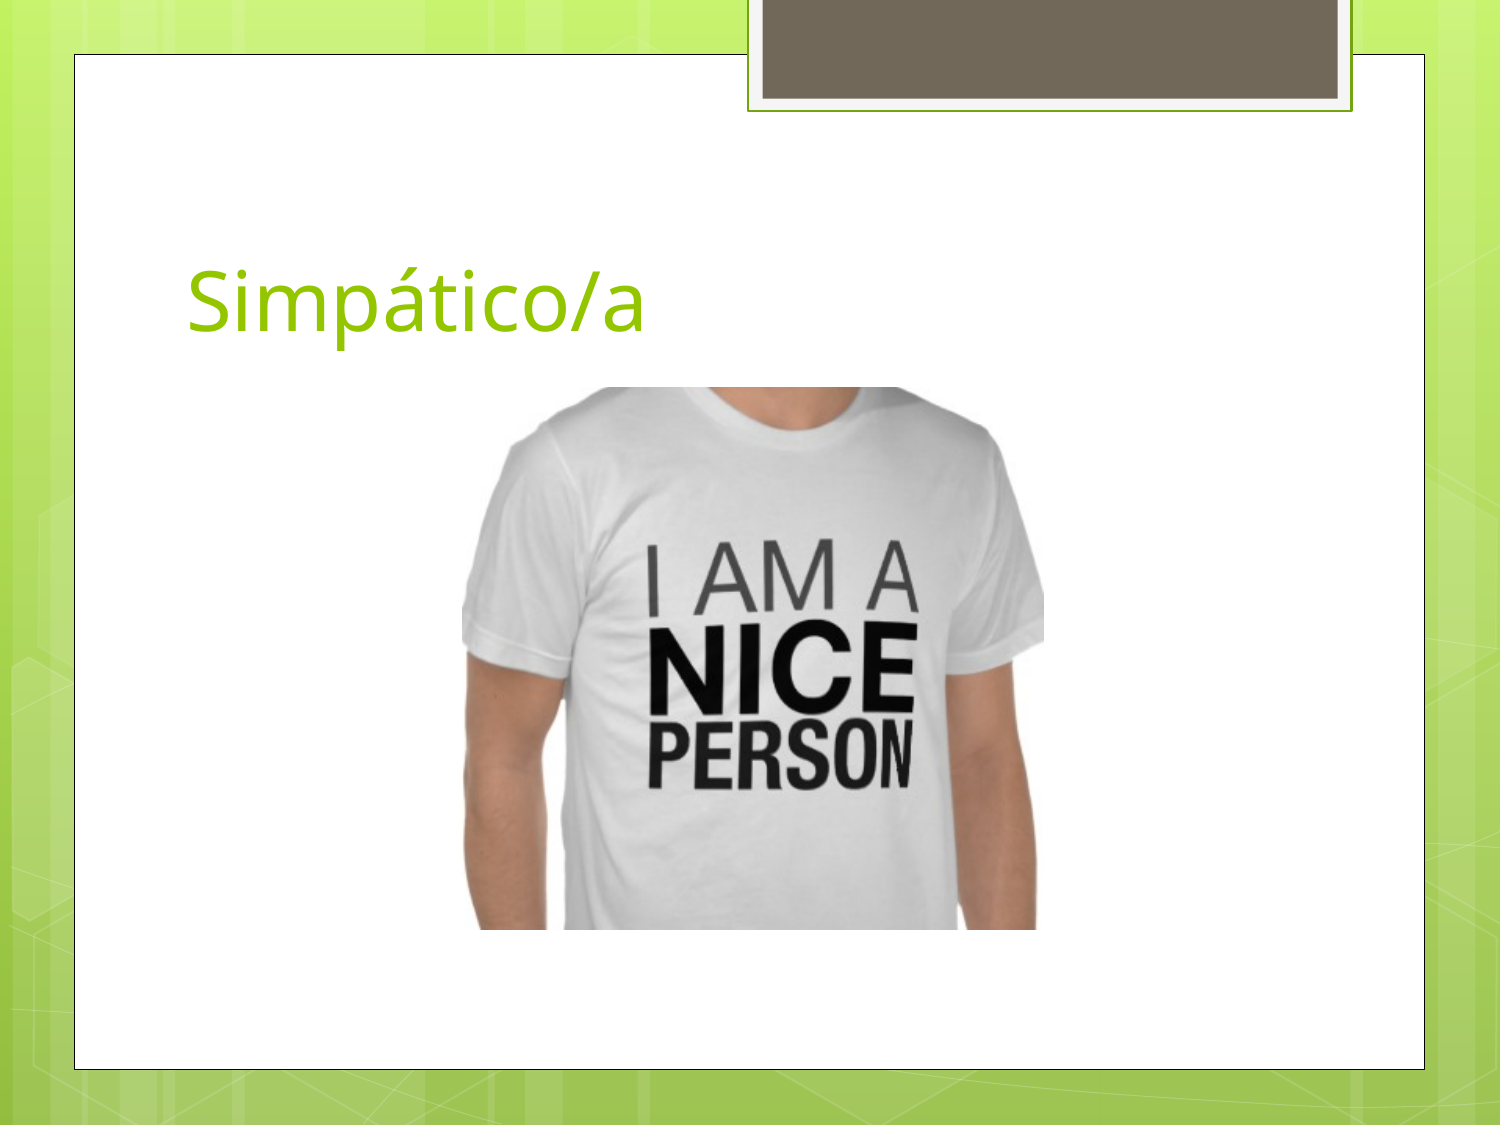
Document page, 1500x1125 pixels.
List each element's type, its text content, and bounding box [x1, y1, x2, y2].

title Simpático/a [171, 168, 1324, 357]
picture [462, 387, 1045, 930]
